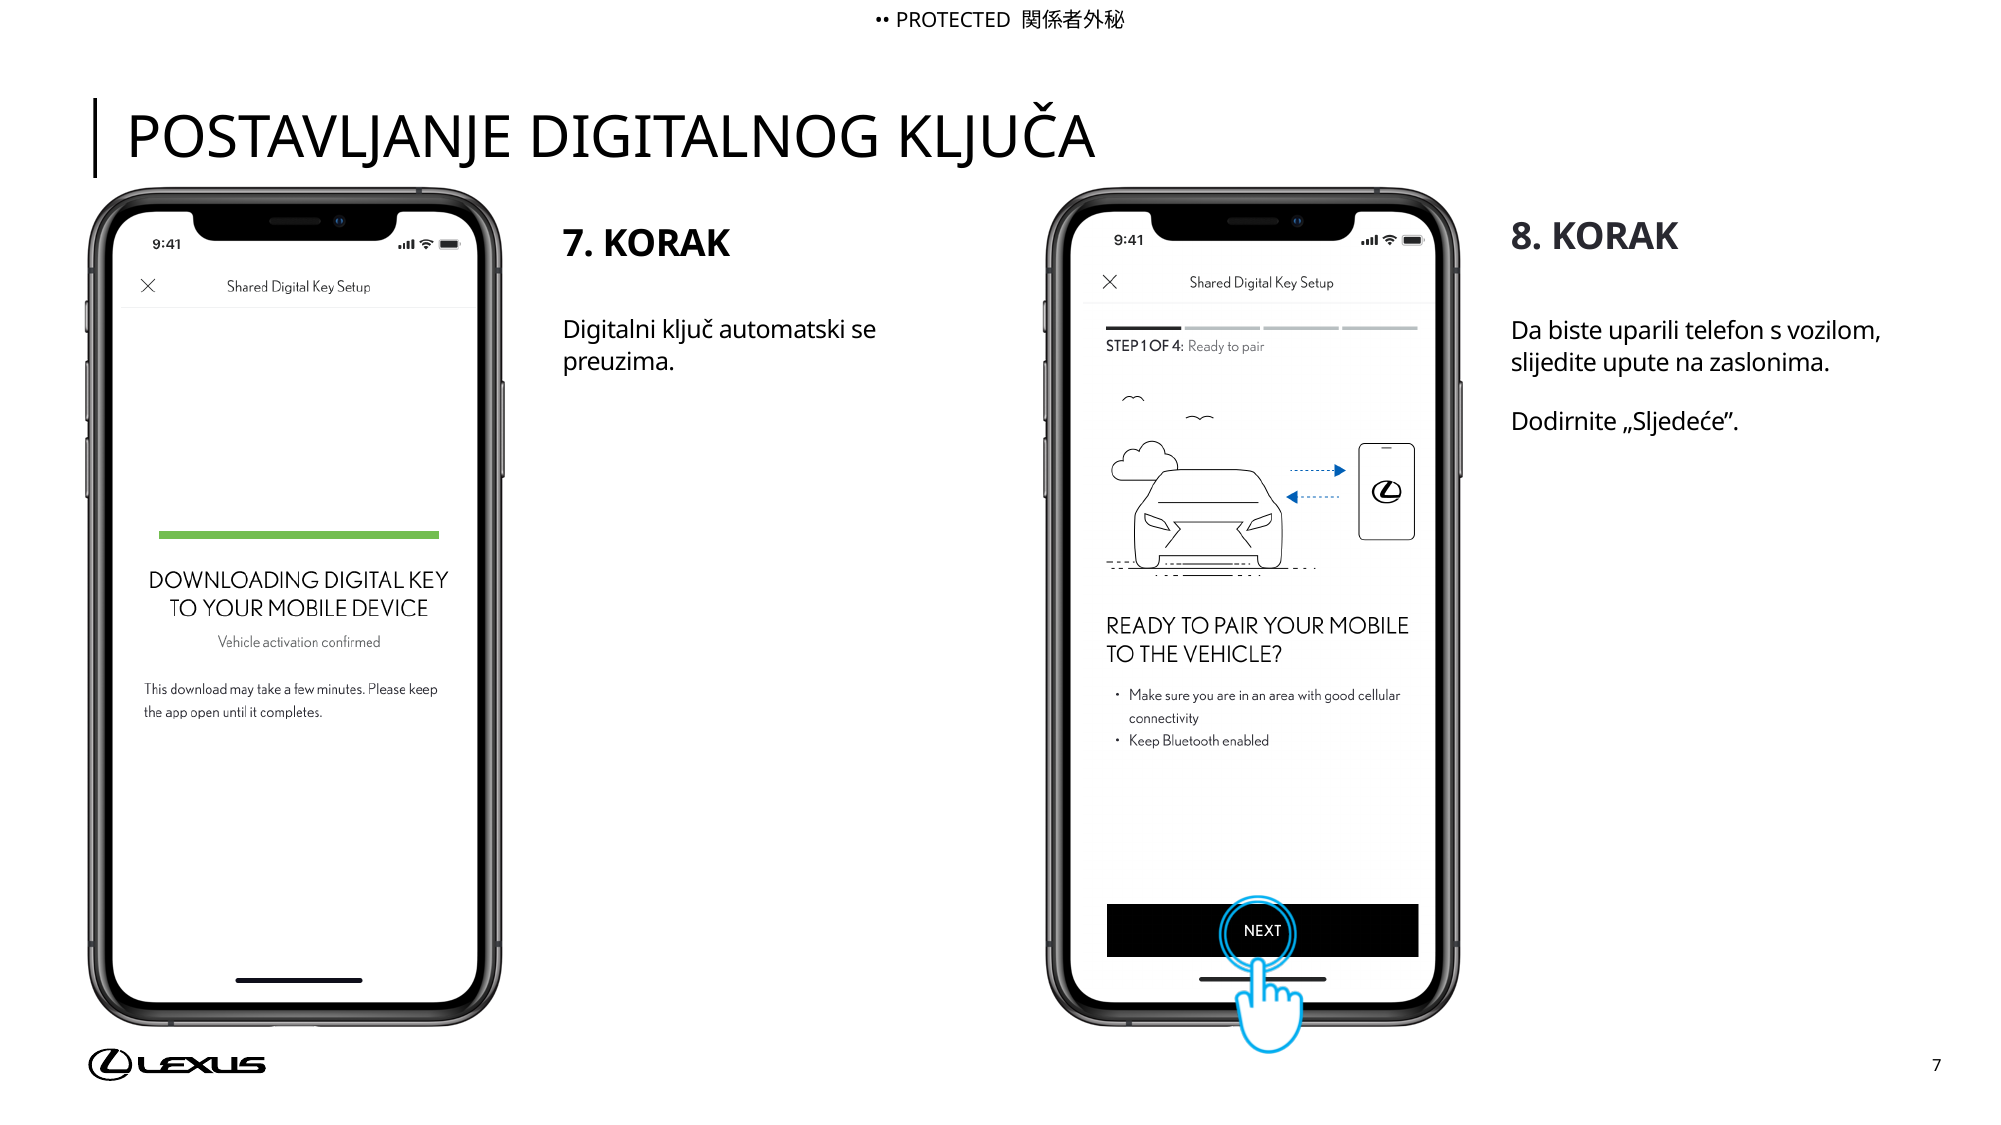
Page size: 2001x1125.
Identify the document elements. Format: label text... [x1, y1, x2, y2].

list Postavljanje digitalnog ključa [93, 98, 1928, 178]
text_box 7. KORAK Digitalni ključ automatski se preuzima. [547, 209, 993, 738]
picture [1042, 186, 1463, 1066]
text_box 8. KORAK Da biste uparili telefon s vozilom, slijedite upute na zaslonima. Dodirnite „Sljedeće”. [1510, 209, 1968, 739]
picture [84, 186, 505, 1028]
